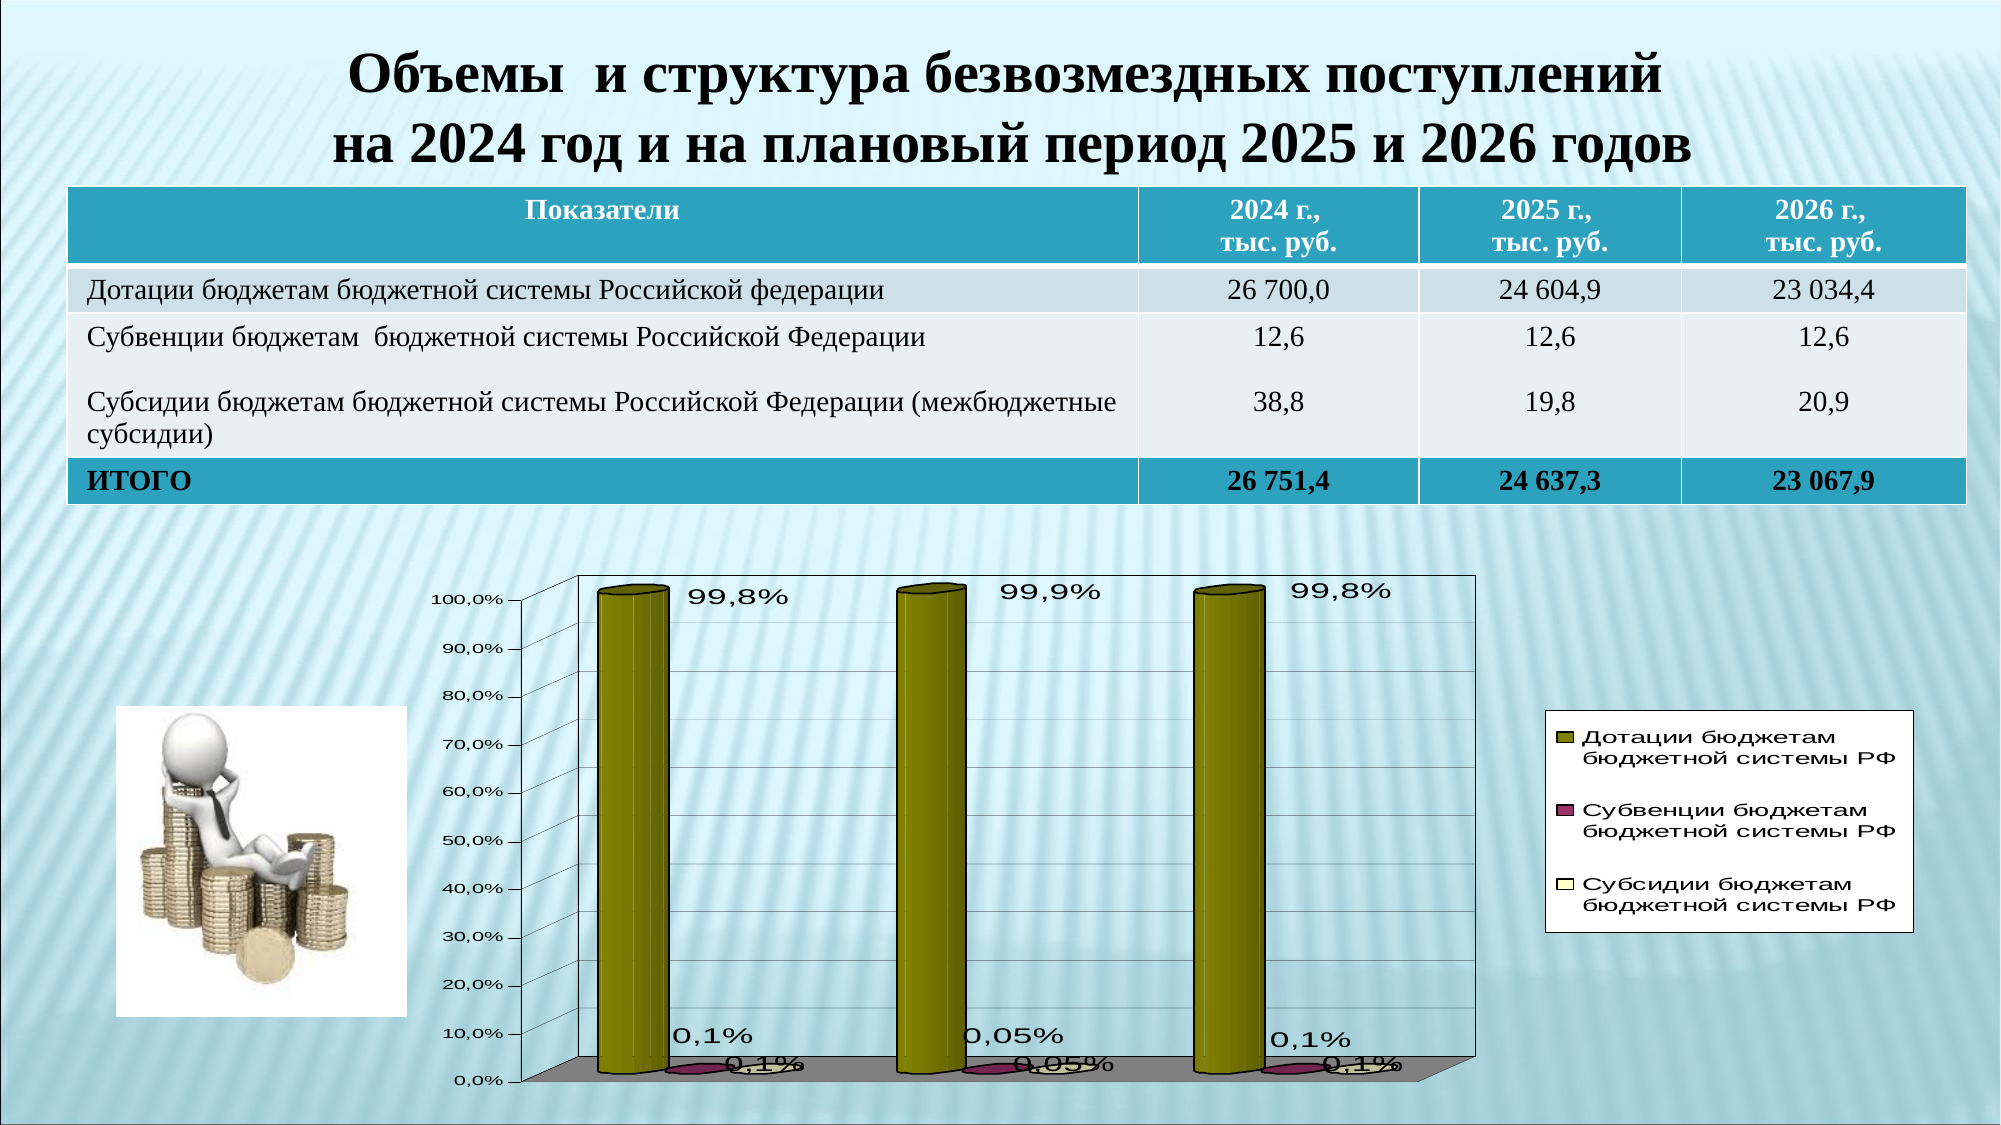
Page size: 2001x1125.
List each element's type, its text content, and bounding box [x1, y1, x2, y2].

table_cell 26 700,0 [1139, 269, 1418, 312]
table_cell 24 604,9 [1420, 269, 1681, 312]
table_header 2025 г., тыс. руб. [1420, 187, 1681, 263]
picture [0, 0, 2001, 1125]
table_cell 12,6 38,8 [1139, 314, 1418, 456]
table_cell ИТОГО [68, 458, 1138, 504]
table_cell 23 067,9 [1682, 458, 1966, 504]
table_cell Дотации бюджетам бюджетной системы Российской федерации [68, 269, 1138, 312]
table_cell 12,6 20,9 [1682, 314, 1966, 456]
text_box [416, 537, 2000, 1125]
table_cell Субвенции бюджетам бюджетной системы Российской Федерации Субсидии бюджетам бюджетной системы Российской Федерации (межбюджетные субсидии) [68, 314, 1138, 456]
table_cell 24 637,3 [1420, 458, 1681, 504]
table_cell 26 751,4 [1139, 458, 1418, 504]
table_header 2024 г., тыс. руб. [1139, 187, 1418, 263]
table_cell 12,6 19,8 [1420, 314, 1681, 456]
table_header 2026 г., тыс. руб. [1682, 187, 1966, 263]
text_box Объемы и структура безвозмездных поступлений на 2024 год и на плановый период 2025 и 2026 годов [77, 26, 1948, 182]
table_header Показатели [68, 187, 1138, 263]
table_cell 23 034,4 [1682, 269, 1966, 312]
